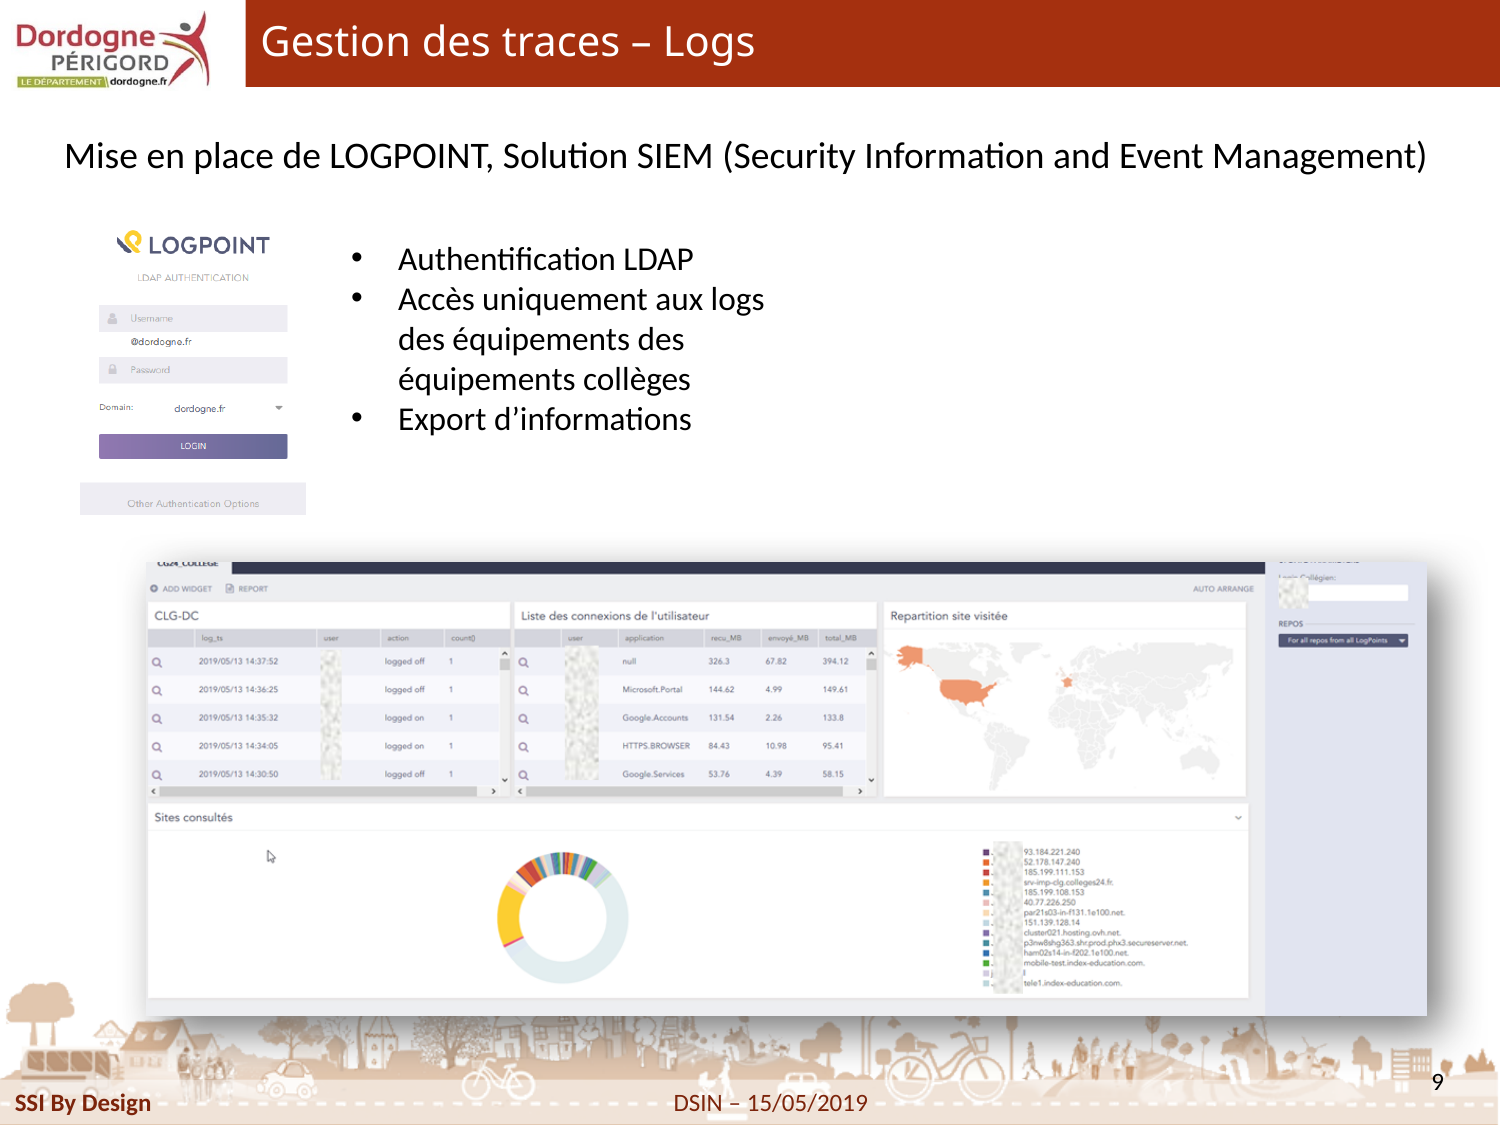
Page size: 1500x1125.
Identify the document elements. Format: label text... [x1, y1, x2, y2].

picture [80, 204, 306, 515]
picture [0, 562, 1500, 1079]
text_box Mise en place de LOGPOINT, Solution SIEM (Security Information and Event Management) [49, 123, 1451, 229]
picture [11, 10, 211, 91]
text_box Authentification LDAP Accès uniquement aux logs des équipements des équipements collèges Export d’informations [336, 229, 834, 485]
title Gestion des traces – Logs [245, 0, 1500, 87]
